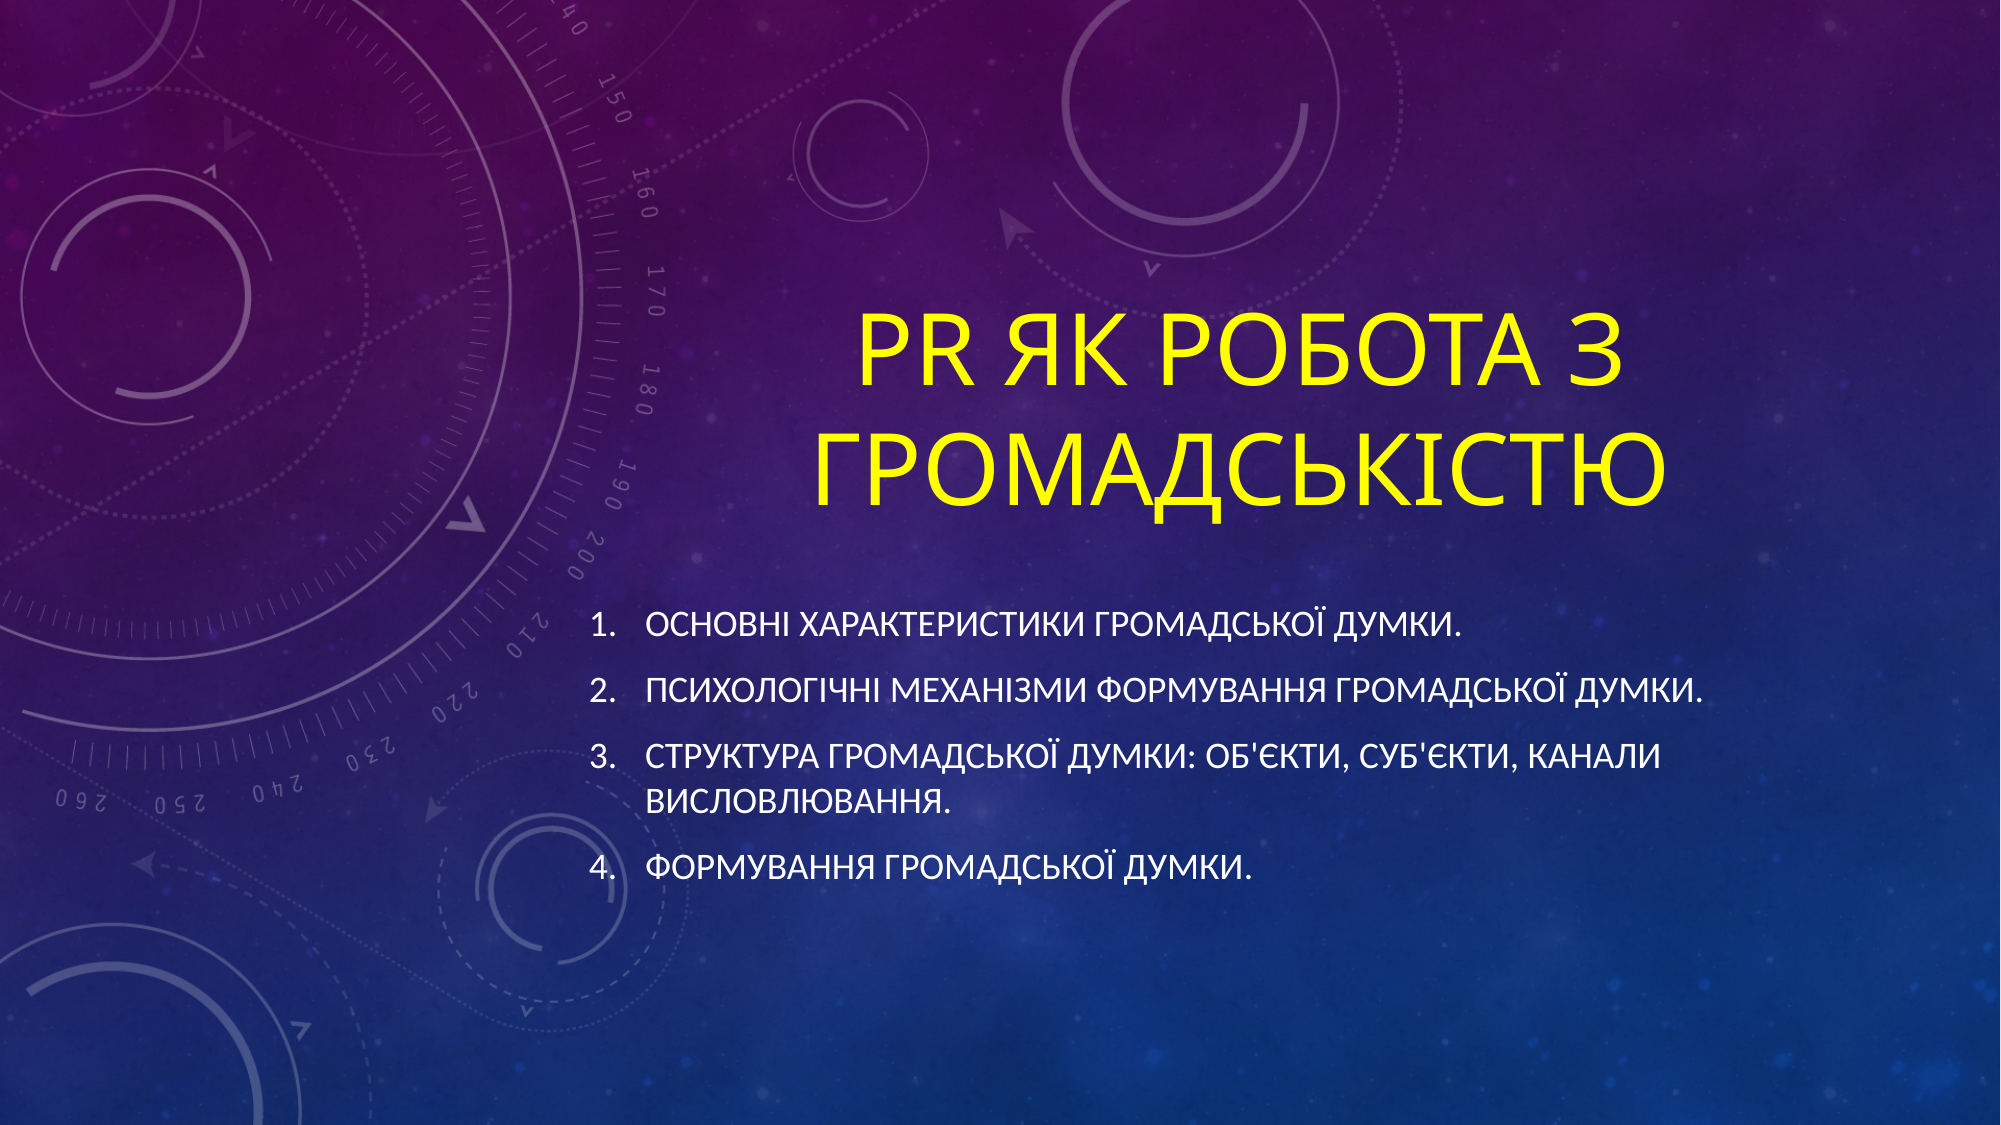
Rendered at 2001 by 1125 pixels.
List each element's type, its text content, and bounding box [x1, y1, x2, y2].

subtitle Основні характеристики громадської думки. Психологічні механізми формування громадської думки. Структура громадської думки: об'єкти, суб'єкти, канали висловлювання. Формування громадської думки. [573, 591, 1952, 1021]
picture [0, 0, 2001, 1125]
title PR як робота з громадськістю [650, 135, 1831, 533]
